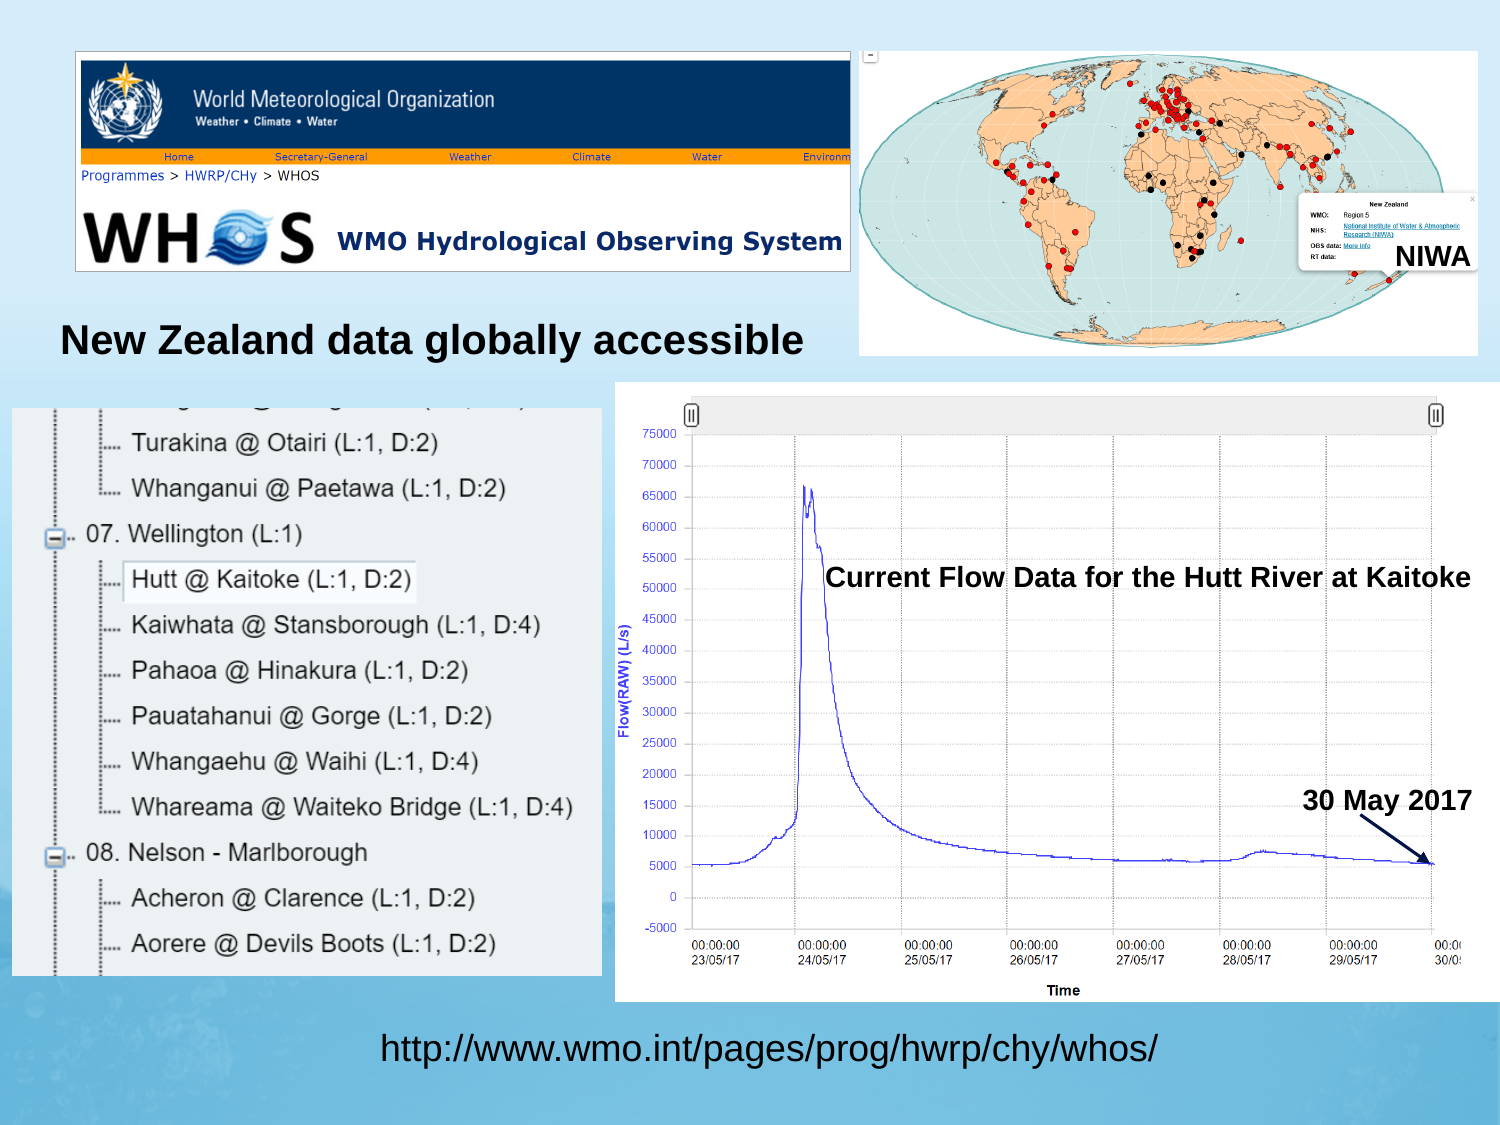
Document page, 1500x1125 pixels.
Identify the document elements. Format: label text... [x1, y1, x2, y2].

text_box NIWA [1395, 234, 1500, 382]
picture [74, 51, 850, 271]
picture [11, 408, 602, 976]
picture [614, 382, 1500, 1002]
text_box http://www.wmo.int/pages/prog/hwrp/chy/whos/ [365, 1016, 1322, 1077]
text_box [1360, 814, 1431, 864]
picture [859, 51, 1478, 357]
text_box New Zealand data globally accessible [60, 325, 211, 407]
